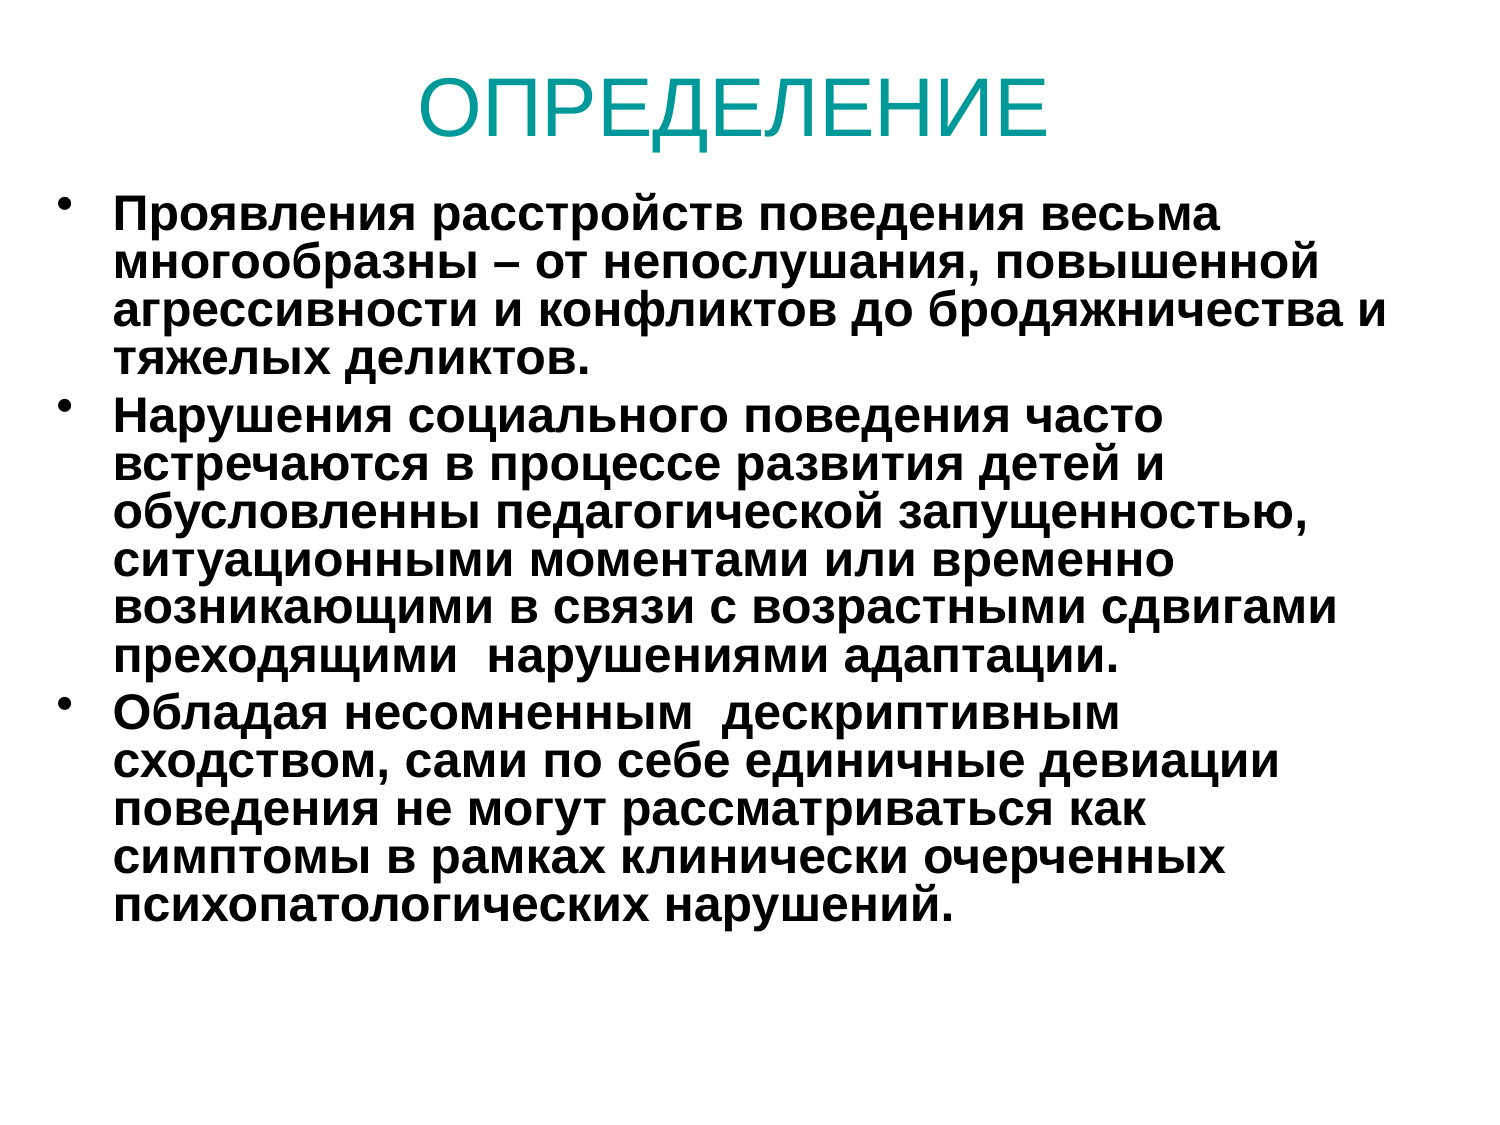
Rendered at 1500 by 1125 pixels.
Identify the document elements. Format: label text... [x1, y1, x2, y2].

title ОПРЕДЕЛЕНИЕ [52, 42, 1416, 165]
list Проявления расстройств поведения весьма многообразны – от непослушания, повышенной агрессивности и конфликтов до бродяжничества и тяжелых деликтов. Нарушения социального поведения часто встречаются в процессе развития детей и обусловленны педагогической запущенностью, ситуационными моментами или временно возникающими в связи с возрастными сдвигами преходящими нарушениями адаптации. Обладая несомненным дескриптивным сходством, сами по себе единичные девиации поведения не могут рассматриваться как симптомы в рамках клинически очерченных психопатологических нарушений. [40, 184, 1416, 1012]
